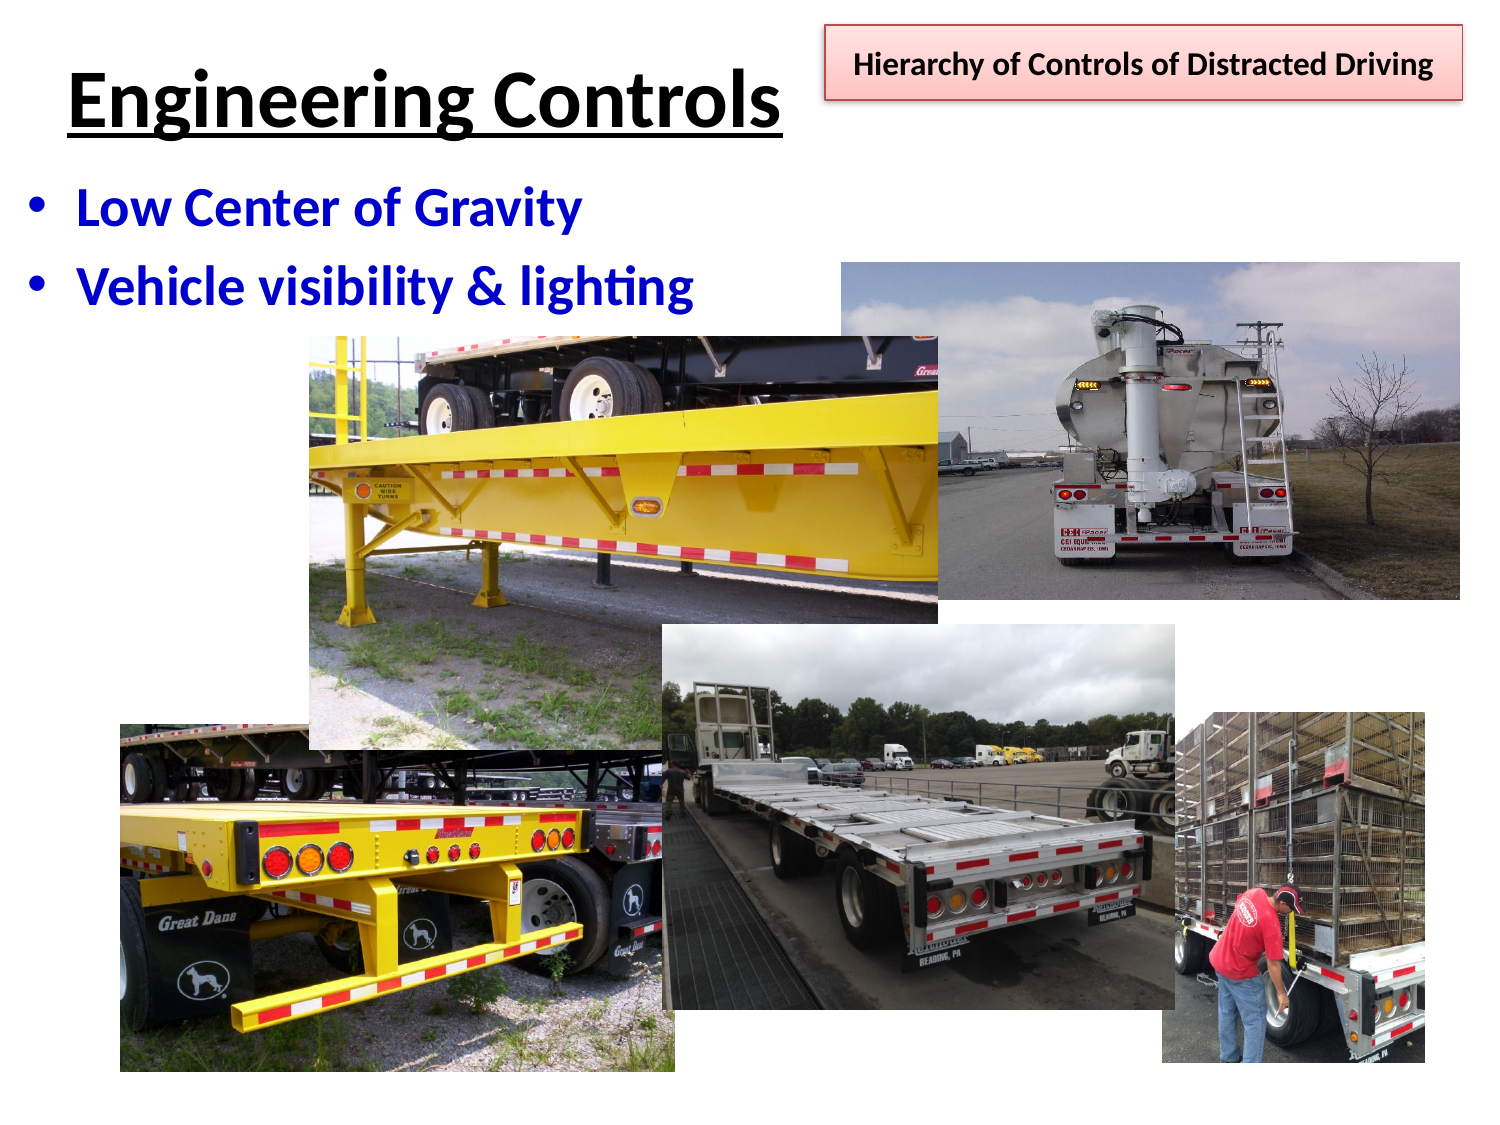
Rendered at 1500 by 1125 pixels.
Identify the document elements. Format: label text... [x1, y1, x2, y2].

list Low Center of Gravity Vehicle visibility & lighting [12, 162, 1413, 325]
picture [120, 262, 1461, 1072]
text_box Hierarchy of Controls of Distracted Driving [824, 24, 1463, 101]
title Engineering Controls [37, 37, 813, 150]
